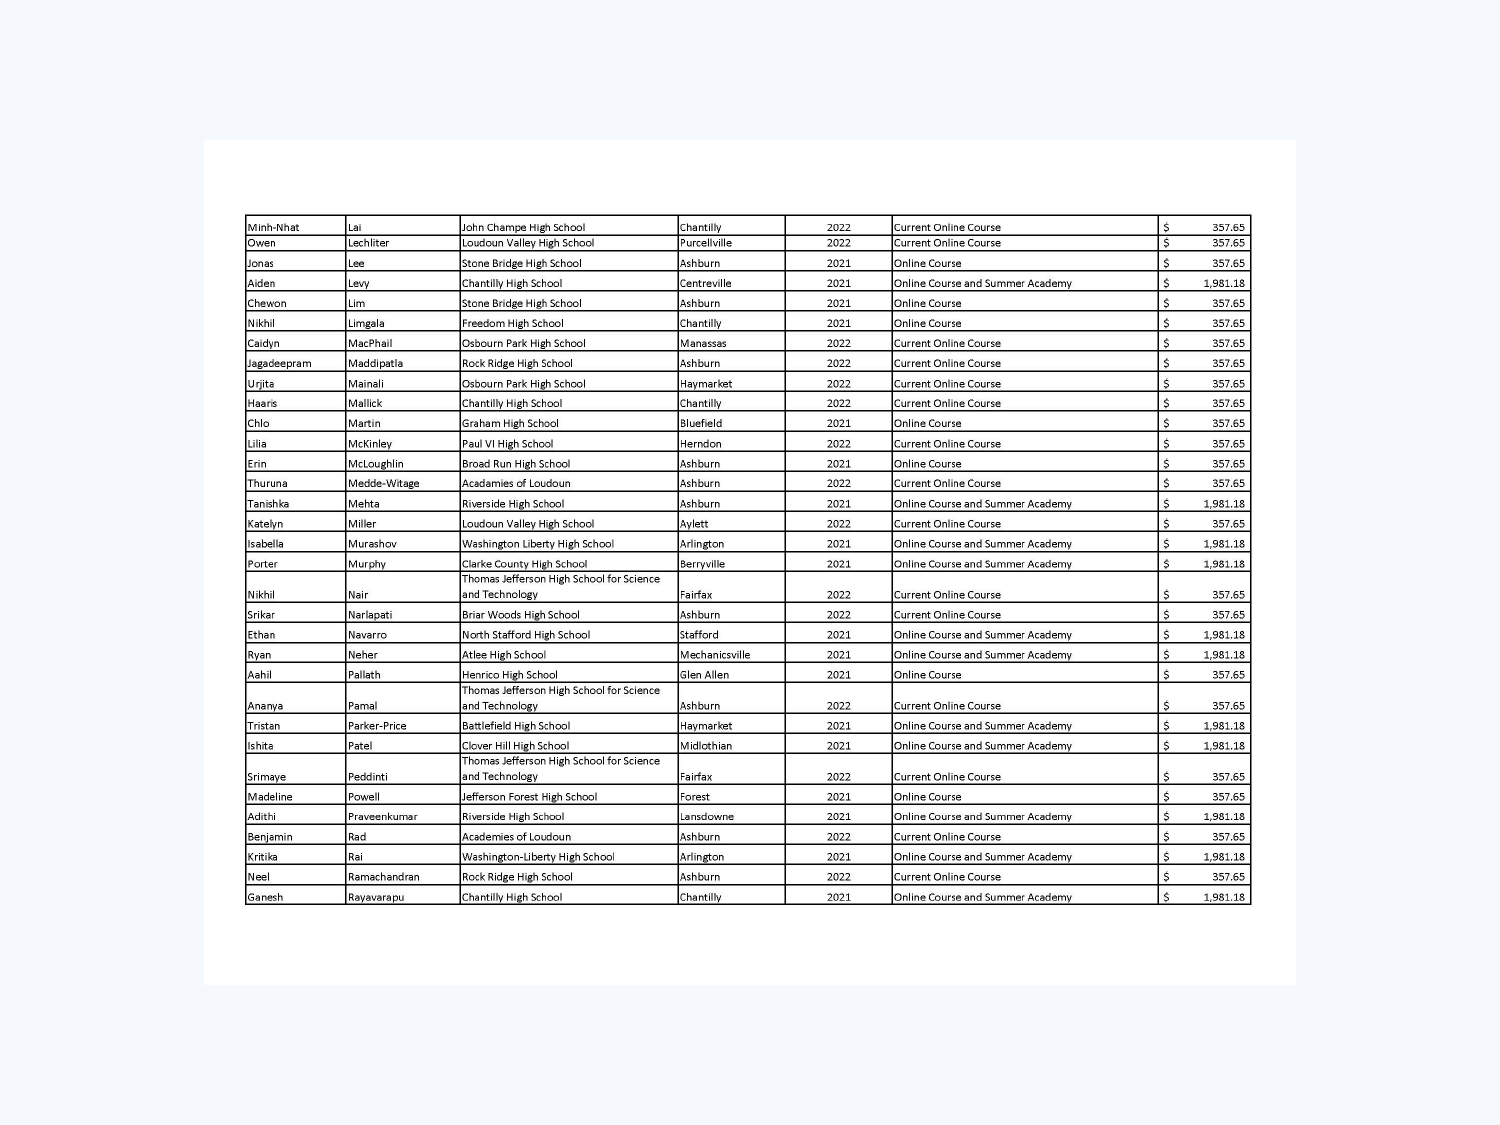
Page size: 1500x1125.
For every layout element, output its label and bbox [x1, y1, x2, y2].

picture [203, 140, 1296, 985]
